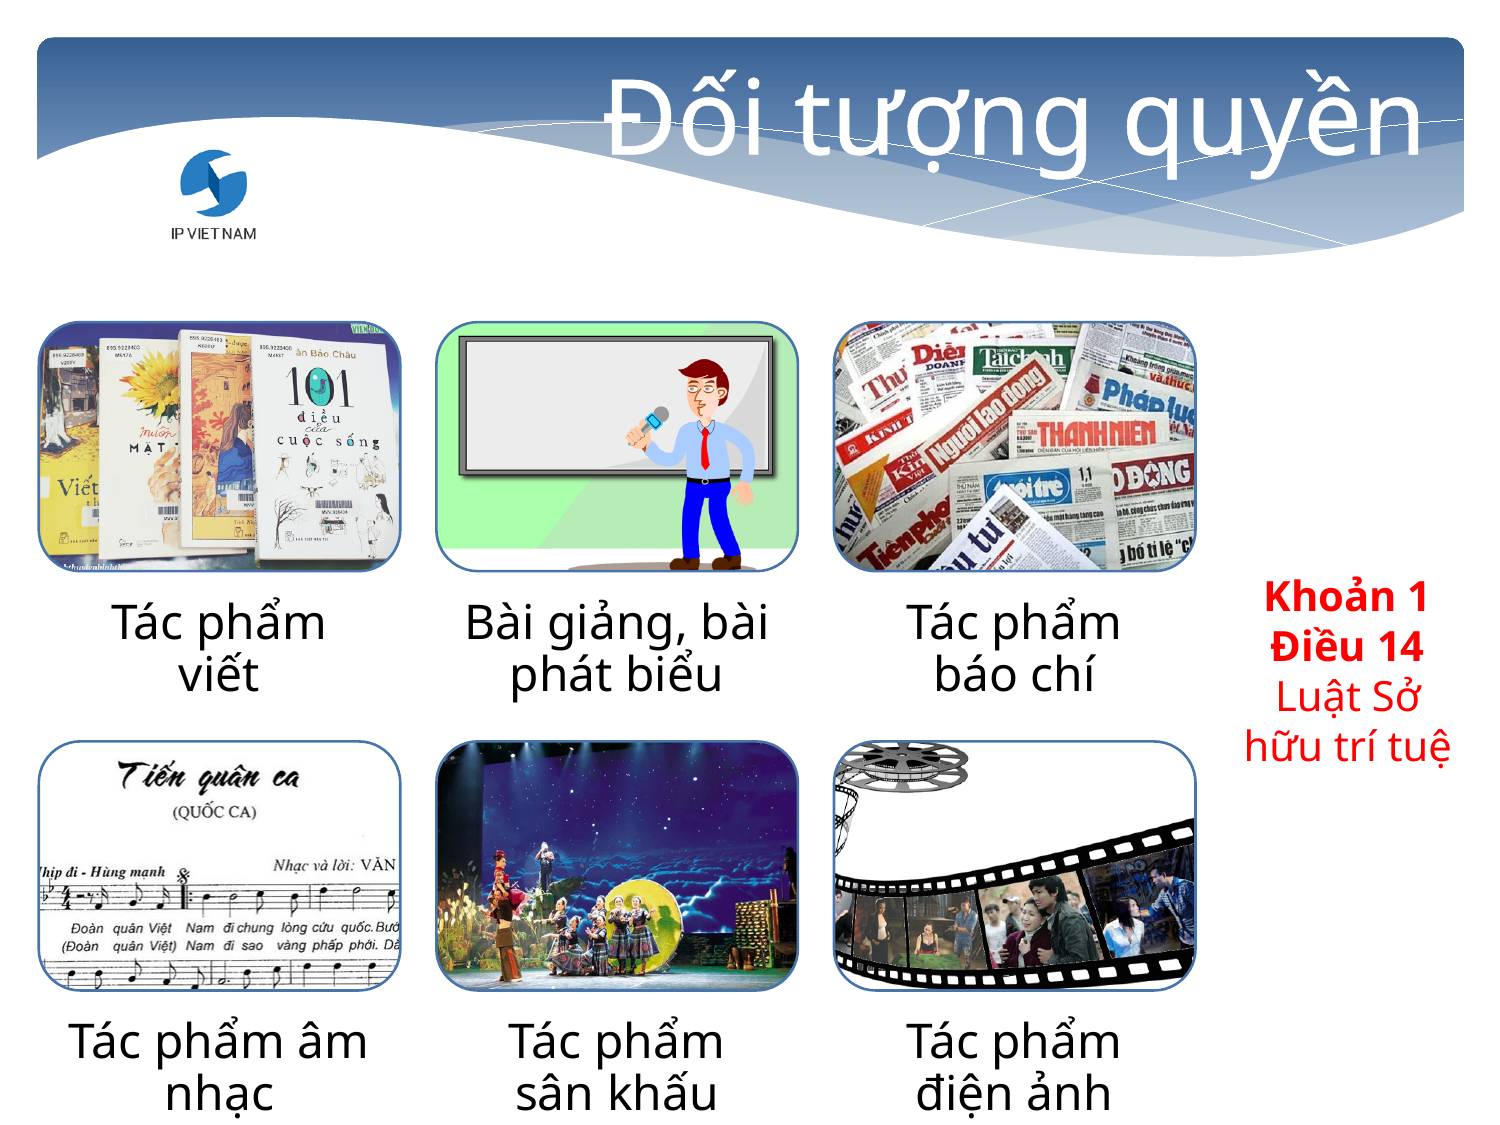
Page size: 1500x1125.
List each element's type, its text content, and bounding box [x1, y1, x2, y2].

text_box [0, 321, 1235, 1125]
text_box Đối tượng quyền [586, 42, 1442, 183]
text_box Khoản 1 Điều 14 Luật Sở hữu trí tuệ [1240, 562, 1474, 778]
picture [100, 137, 325, 250]
